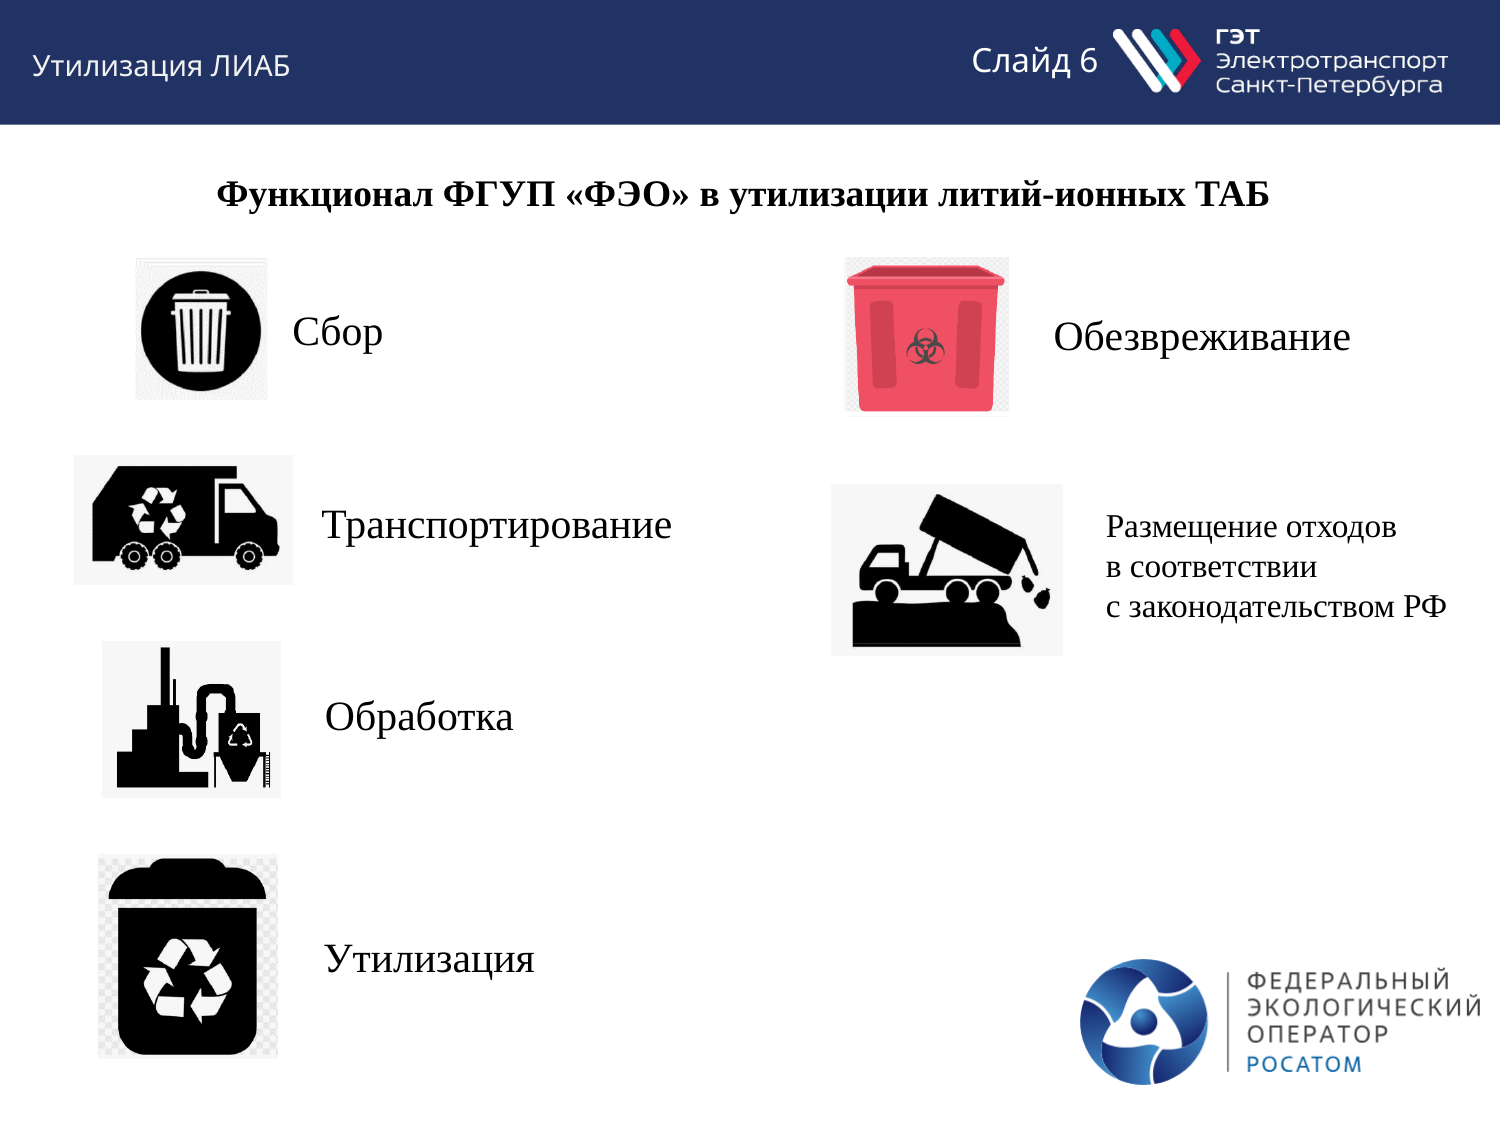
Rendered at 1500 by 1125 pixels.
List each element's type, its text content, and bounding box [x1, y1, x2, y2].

text_box Транспортирование [306, 488, 744, 554]
text_box Сбор [277, 296, 408, 361]
text_box Обработка [310, 681, 595, 747]
text_box Утилизация [308, 923, 575, 989]
picture [74, 455, 293, 586]
text_box Слайд 6 [900, 32, 1109, 87]
picture [98, 853, 278, 1059]
picture [844, 256, 1009, 418]
text_box Обезвреживание [1038, 300, 1417, 366]
text_box Утилизация ЛИАБ [17, 39, 668, 90]
picture [101, 641, 282, 798]
picture [1113, 28, 1449, 96]
picture [1062, 945, 1500, 1091]
picture [831, 484, 1063, 657]
text_box [0, 0, 1500, 125]
picture [135, 256, 269, 400]
title Функционал ФГУП «ФЭО» в утилизации литий-ионных ТАБ [71, 154, 1416, 229]
text_box Размещение отходов в соответствии с законодательством РФ [1091, 496, 1500, 671]
